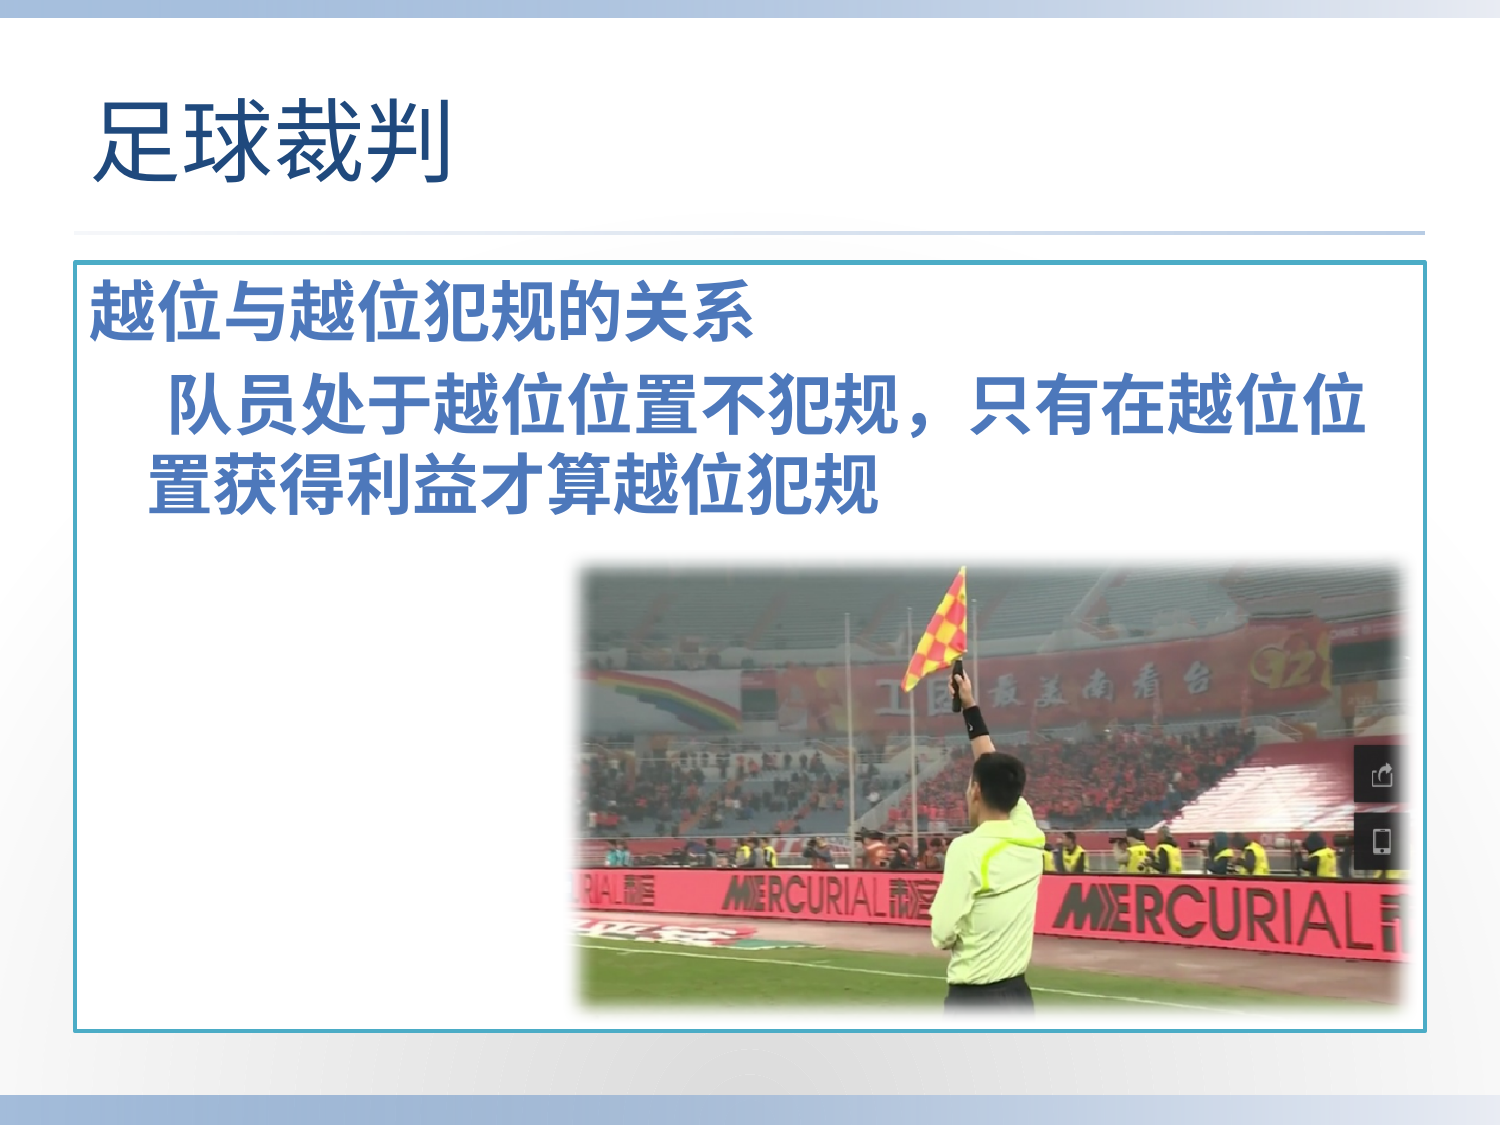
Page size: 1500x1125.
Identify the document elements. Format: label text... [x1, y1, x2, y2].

title 足球裁判 [75, 45, 1425, 233]
list 越位与越位犯规的关系 队员处于越位位置不犯规，只有在越位位置获得利益才算越位犯规 [73, 260, 1427, 1033]
picture [562, 548, 1419, 1024]
